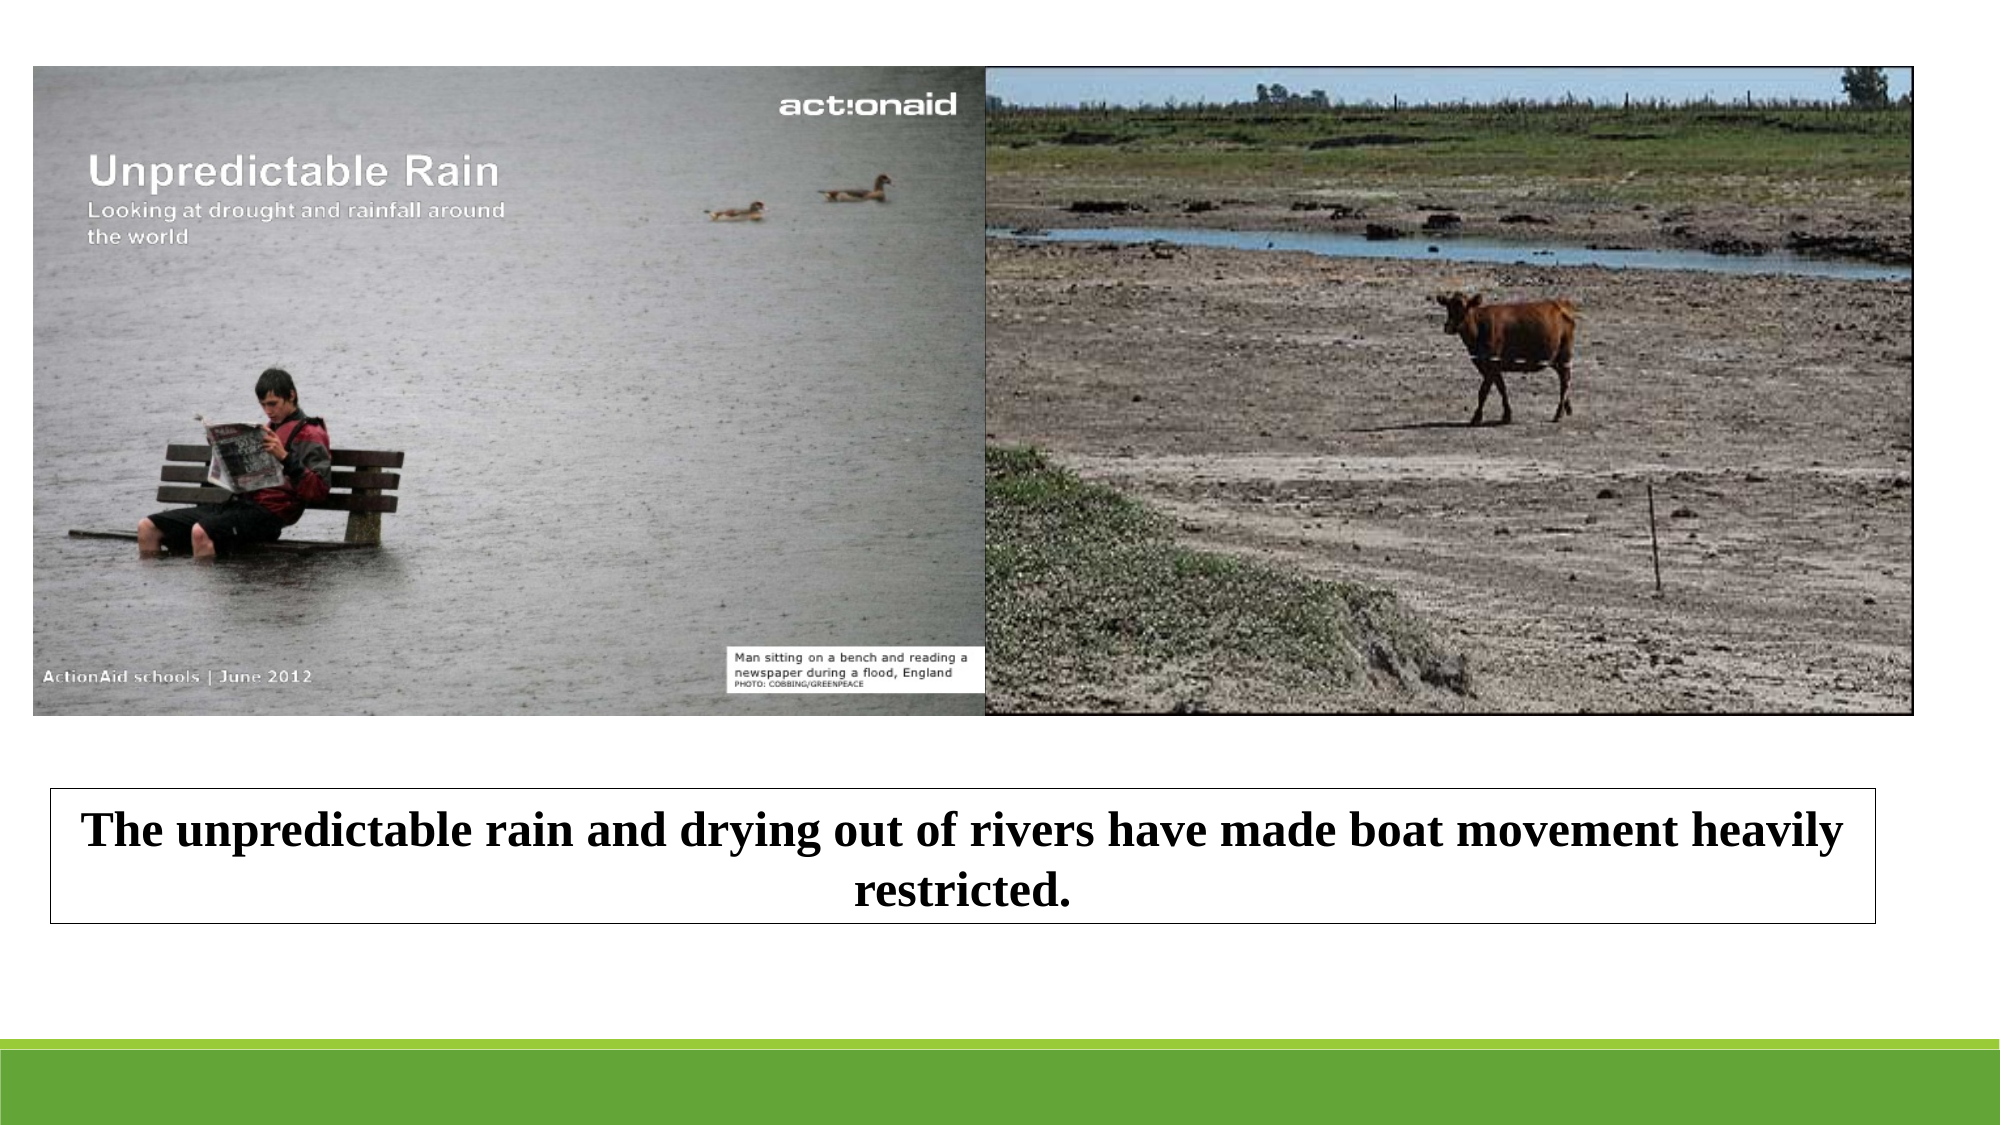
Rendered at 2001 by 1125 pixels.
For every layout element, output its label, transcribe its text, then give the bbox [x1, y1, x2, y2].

picture [32, 66, 1914, 717]
text_box The unpredictable rain and drying out of rivers have made boat movement heavily restricted. [50, 788, 1876, 924]
